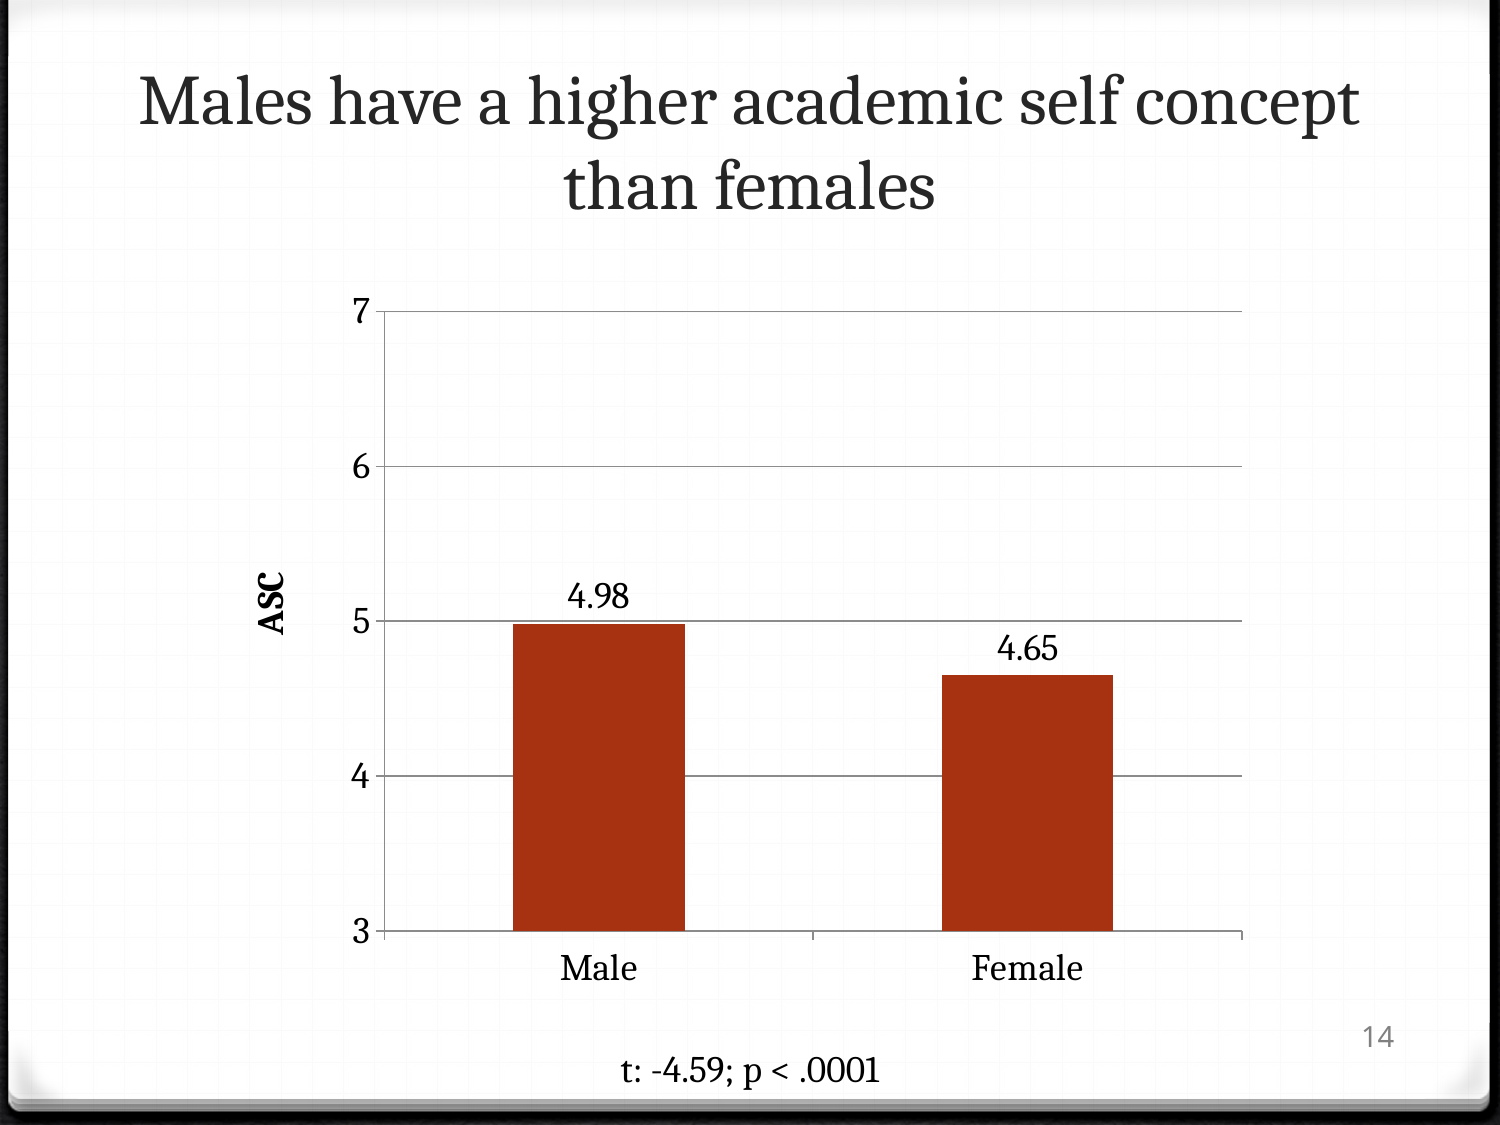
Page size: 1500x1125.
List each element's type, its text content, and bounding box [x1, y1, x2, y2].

chart [237, 274, 1263, 1005]
title Males have a higher academic self concept than females [75, 45, 1425, 233]
slide_number 14 [1059, 1008, 1410, 1069]
text_box t: -4.59; p < .0001 [605, 1037, 895, 1098]
picture [0, 0, 1500, 1125]
